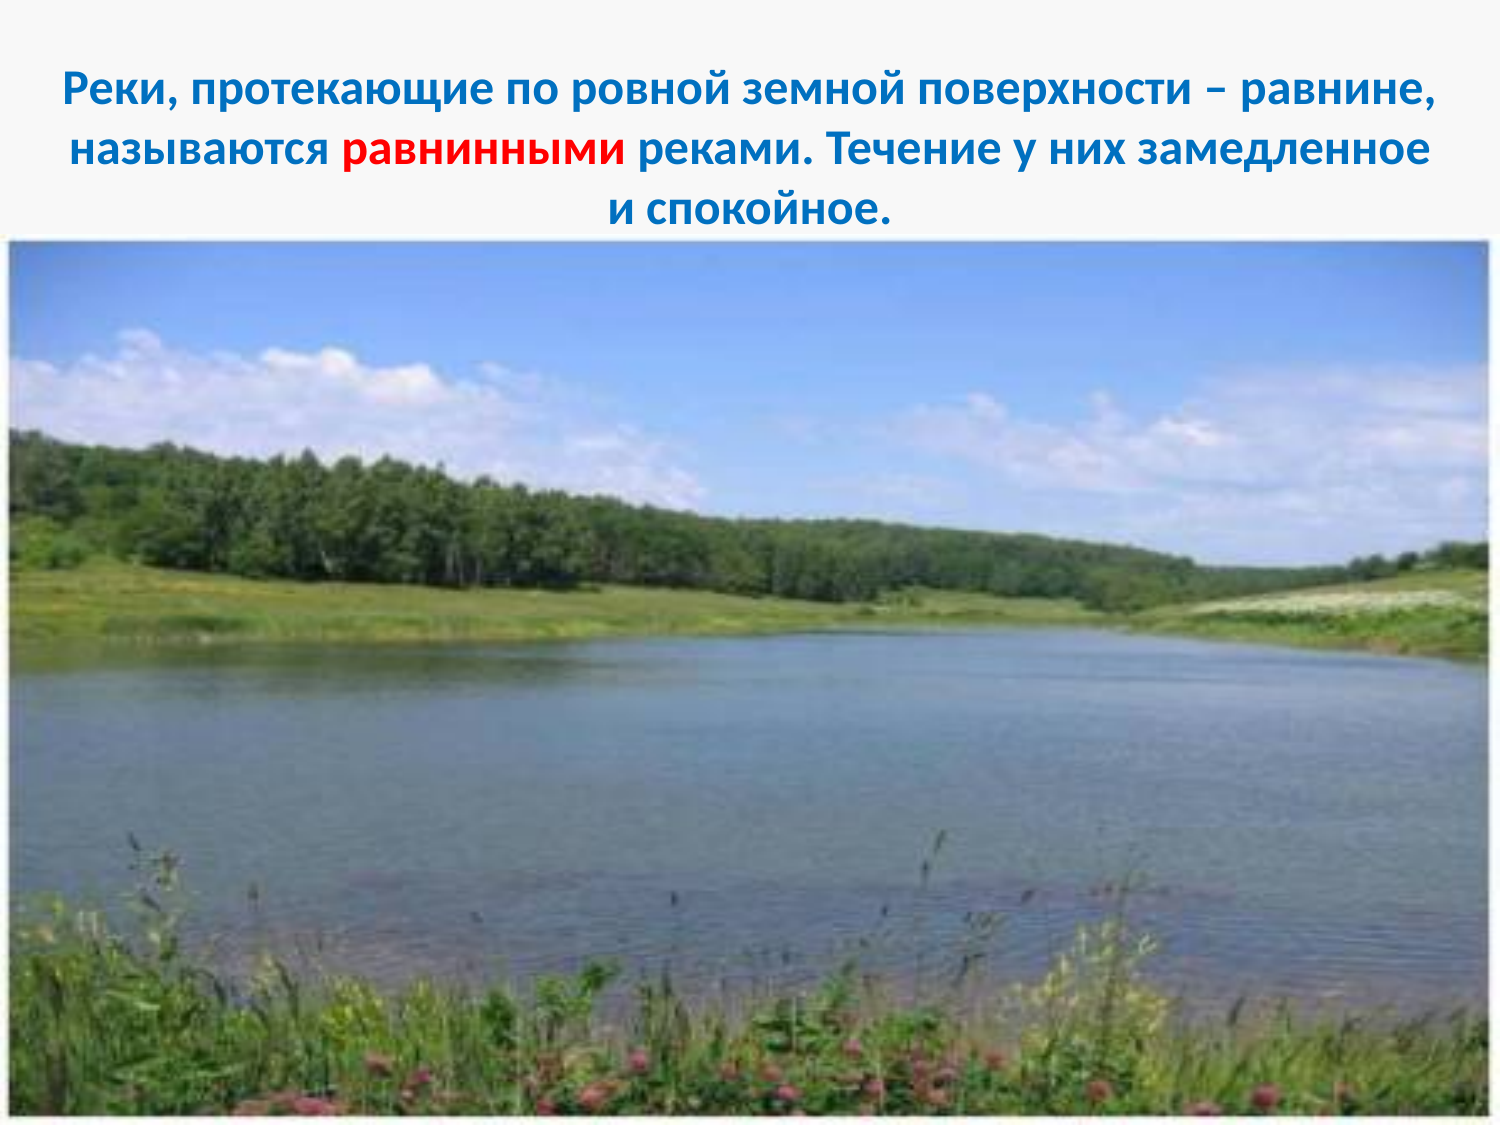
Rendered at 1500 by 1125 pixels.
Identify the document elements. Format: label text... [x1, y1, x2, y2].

picture [0, 234, 1500, 1125]
text_box Реки, протекающие по ровной земной поверхности – равнине, называются равнинными реками. Течение у них замедленное и спокойное. [37, 46, 1463, 233]
